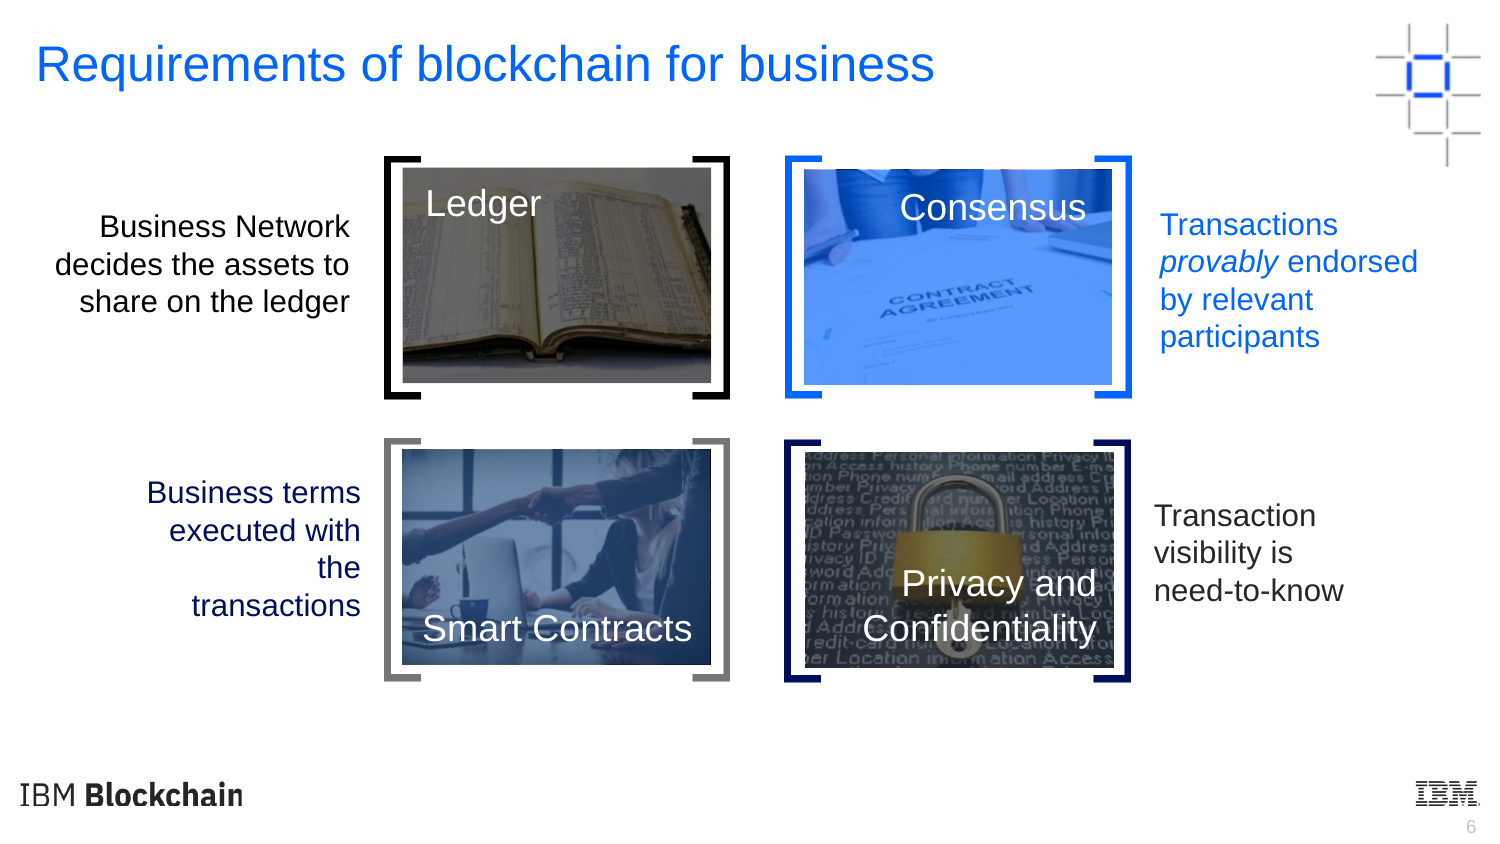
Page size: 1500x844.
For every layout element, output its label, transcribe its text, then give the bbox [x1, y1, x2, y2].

picture [375, 134, 739, 702]
text_box Transactions provably endorsed by relevant participants [1146, 196, 1453, 362]
picture [1418, 24, 1480, 166]
text_box Business Network decides the assets to share on the ledger [34, 206, 366, 319]
list Requirements of blockchain for business [20, 23, 1418, 190]
text_box Transaction visibility is need-to-know [1143, 475, 1365, 628]
text_box Business terms executed with the transactions [128, 474, 370, 622]
picture [776, 134, 1141, 704]
